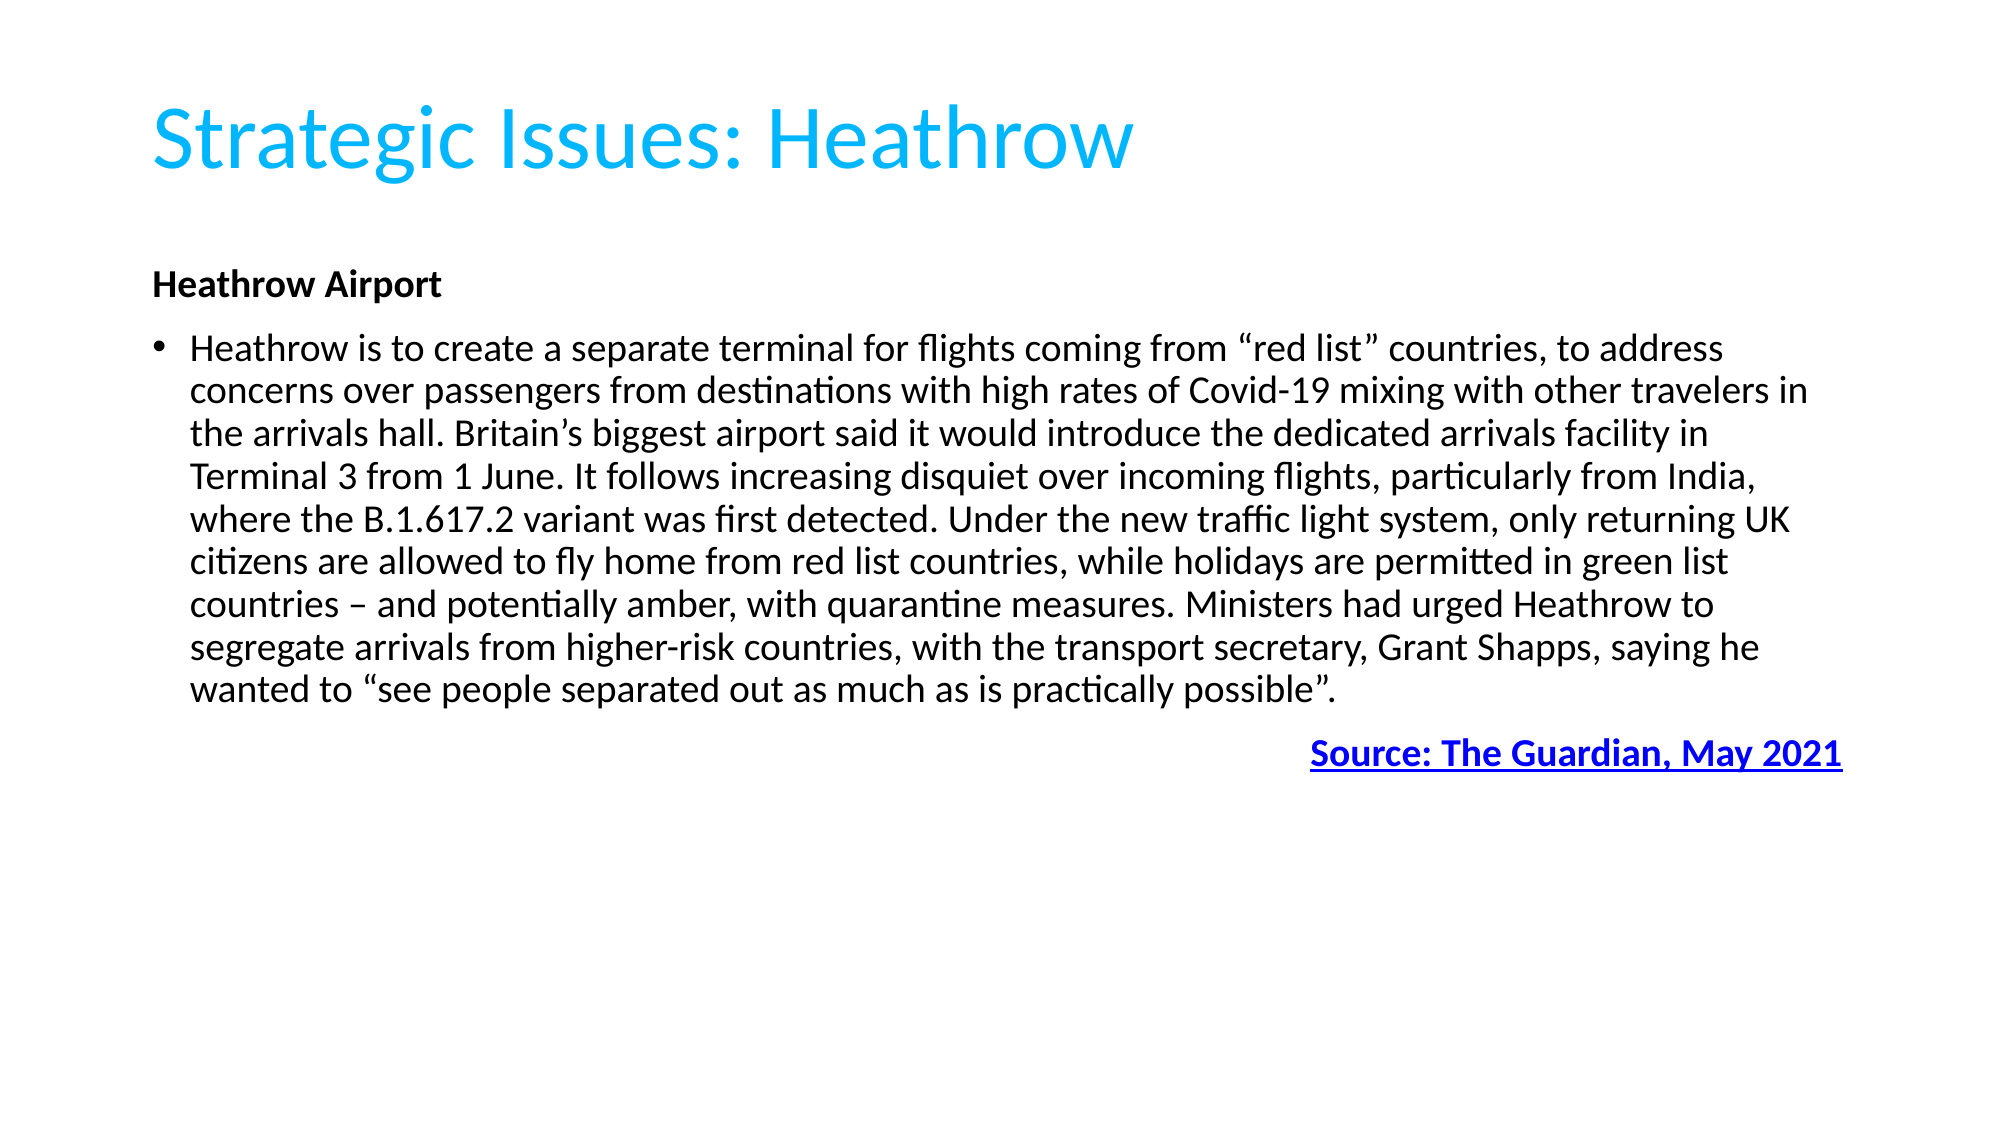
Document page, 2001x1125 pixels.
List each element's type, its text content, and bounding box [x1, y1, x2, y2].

title Strategic Issues: Heathrow [137, 59, 1863, 218]
list Heathrow Airport Heathrow is to create a separate terminal for flights coming from “red list” countries, to address concerns over passengers from destinations with high rates of Covid-19 mixing with other travelers in the arrivals hall. Britain’s biggest airport said it would introduce the dedicated arrivals facility in Terminal 3 from 1 June. It follows increasing disquiet over incoming flights, particularly from India, where the B.1.617.2 variant was first detected. Under the new traffic light system, only returning UK citizens are allowed to fly home from red list countries, while holidays are permitted in green list countries – and potentially amber, with quarantine measures. Ministers had urged Heathrow to segregate arrivals from higher-risk countries, with the transport secretary, Grant Shapps, saying he wanted to “see people separated out as much as is practically possible”. Source: The Guardian, May 2021 [137, 256, 1863, 1014]
